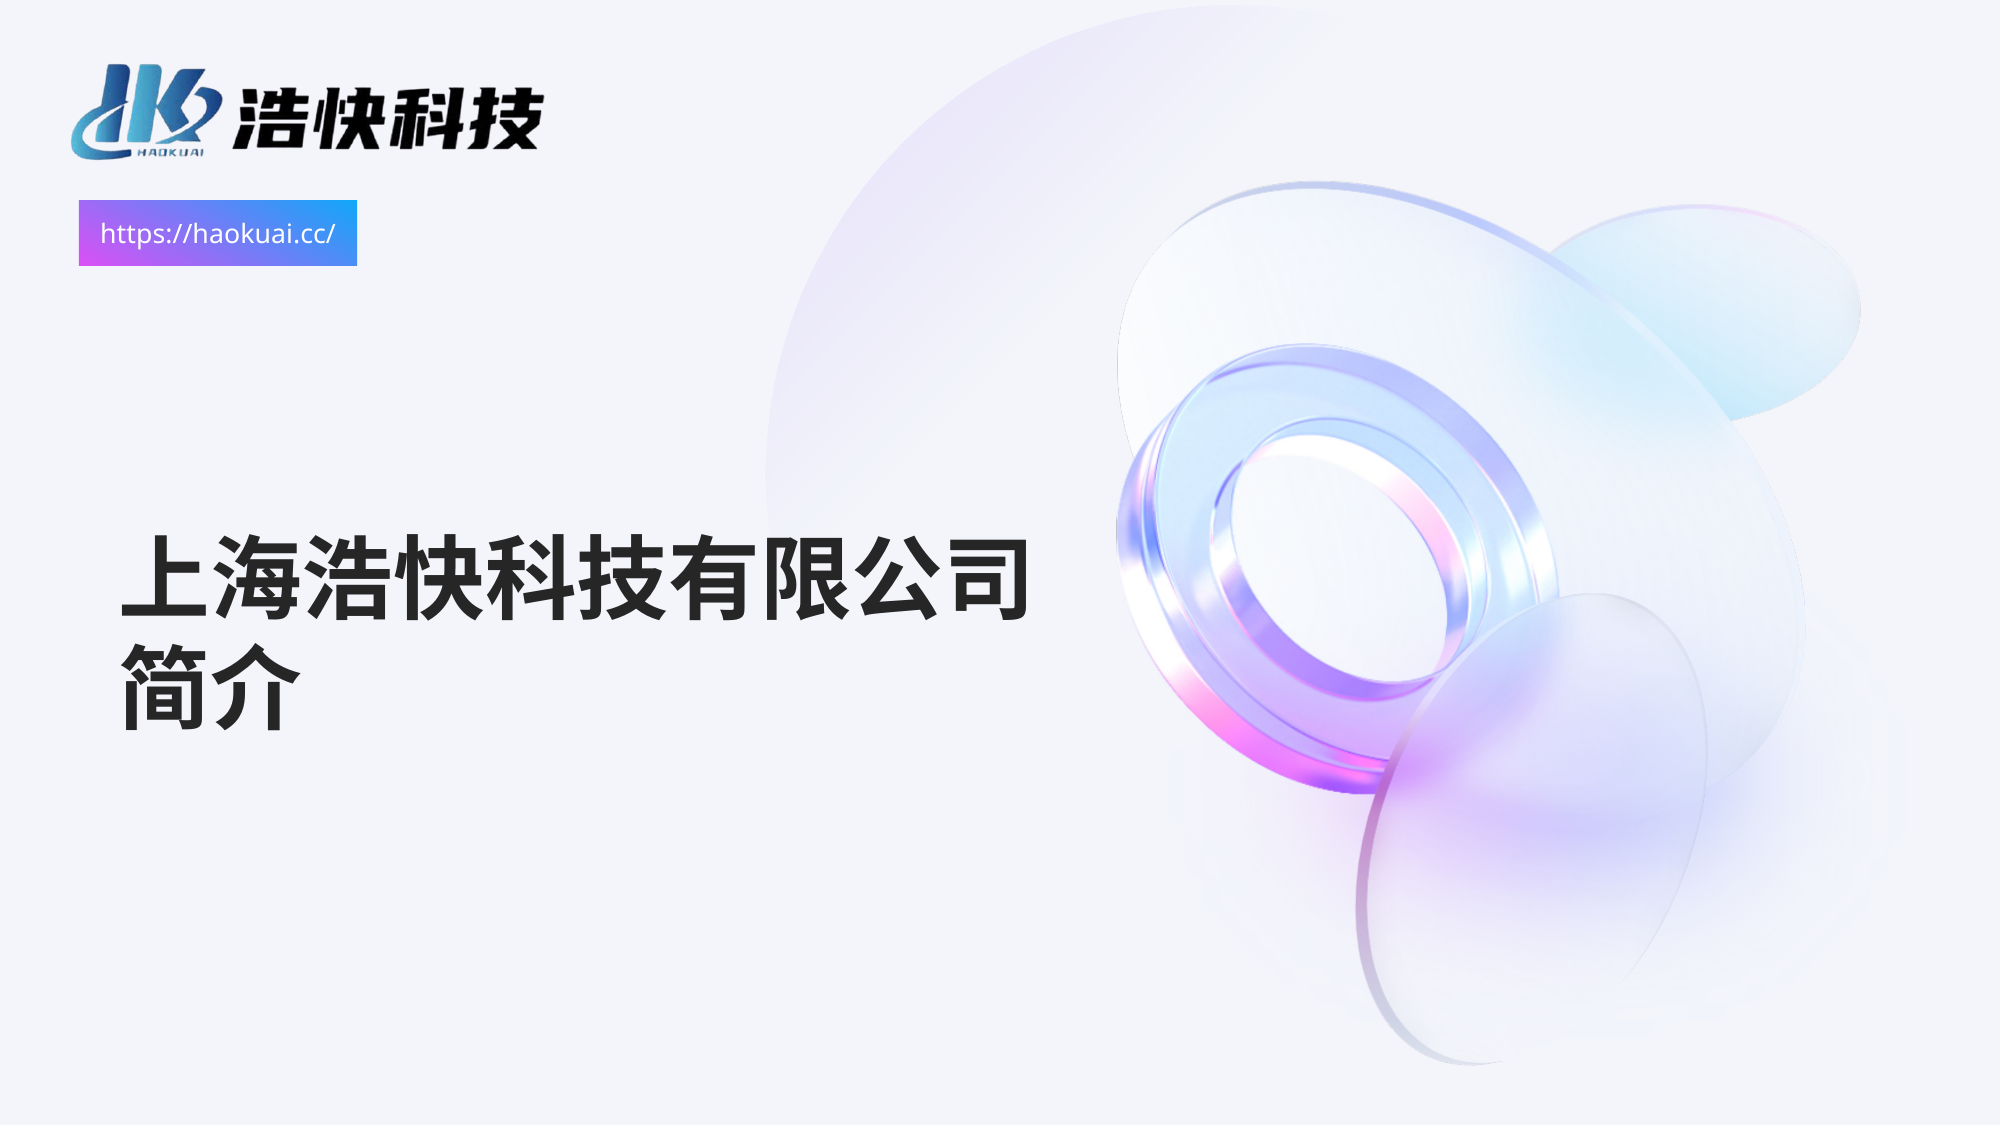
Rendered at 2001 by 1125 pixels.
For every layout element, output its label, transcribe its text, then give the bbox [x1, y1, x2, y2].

picture [60, 50, 555, 173]
title 上海浩快科技有限公司 简介 [103, 528, 1410, 748]
picture [916, 11, 2000, 1114]
list https://haokuai.cc/ [78, 200, 358, 266]
